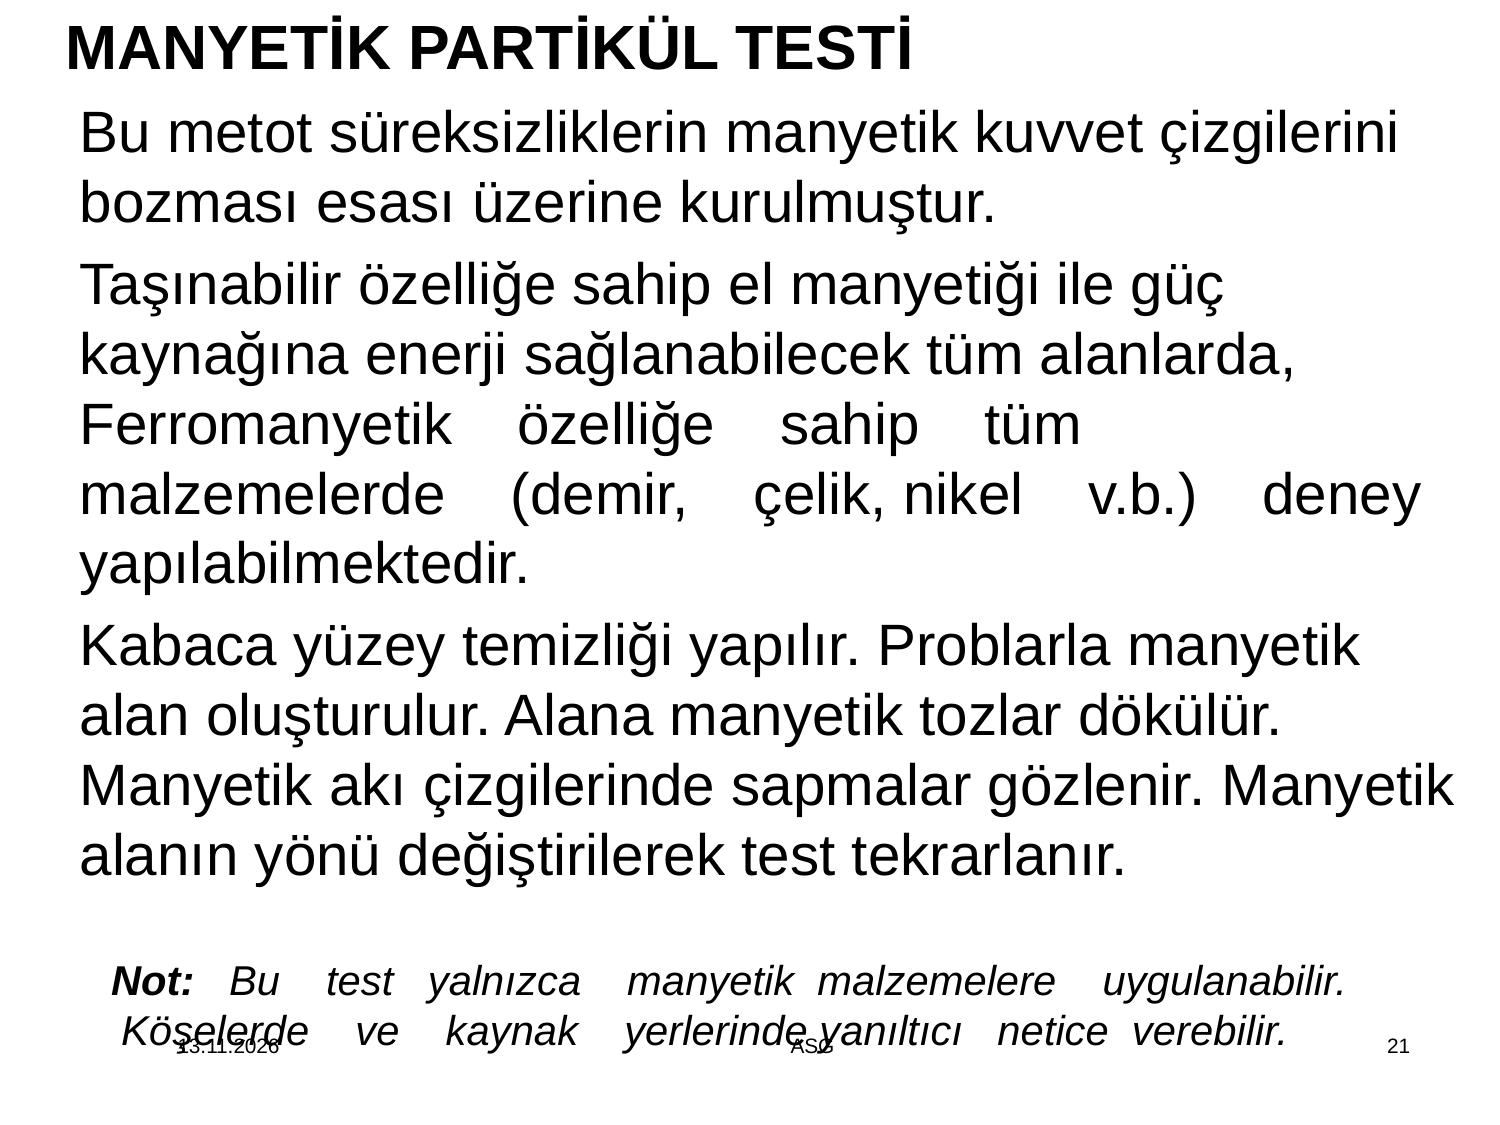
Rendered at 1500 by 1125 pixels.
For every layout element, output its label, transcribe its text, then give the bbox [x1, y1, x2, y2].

slide_number 21 [1074, 1024, 1426, 1101]
list manyetik partikül testİ Bu metot süreksizliklerin manyetik kuvvet çizgilerini bozması esası üzerine kurulmuştur. Taşınabilir özelliğe sahip el manyetiği ile güç kaynağına enerji sağlanabilecek tüm alanlarda, Ferromanyetik özelliğe sahip tüm malzemelerde (demir, çelik, nikel v.b.) deney yapılabilmektedir. Kabaca yüzey temizliği yapılır. Problarla manyetik alan oluşturulur. Alana manyetik tozlar dökülür. Manyetik akı çizgilerinde sapmalar gözlenir. Manyetik alanın yönü değiştirilerek test tekrarlanır. Not: Bu test yalnızca manyetik malzemelere uygulanabilir. Köşelerde ve kaynak yerlerinde yanıltıcı netice verebilir. [49, 0, 1500, 1006]
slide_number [162, 1024, 513, 1101]
footer ASG [574, 1024, 1051, 1101]
